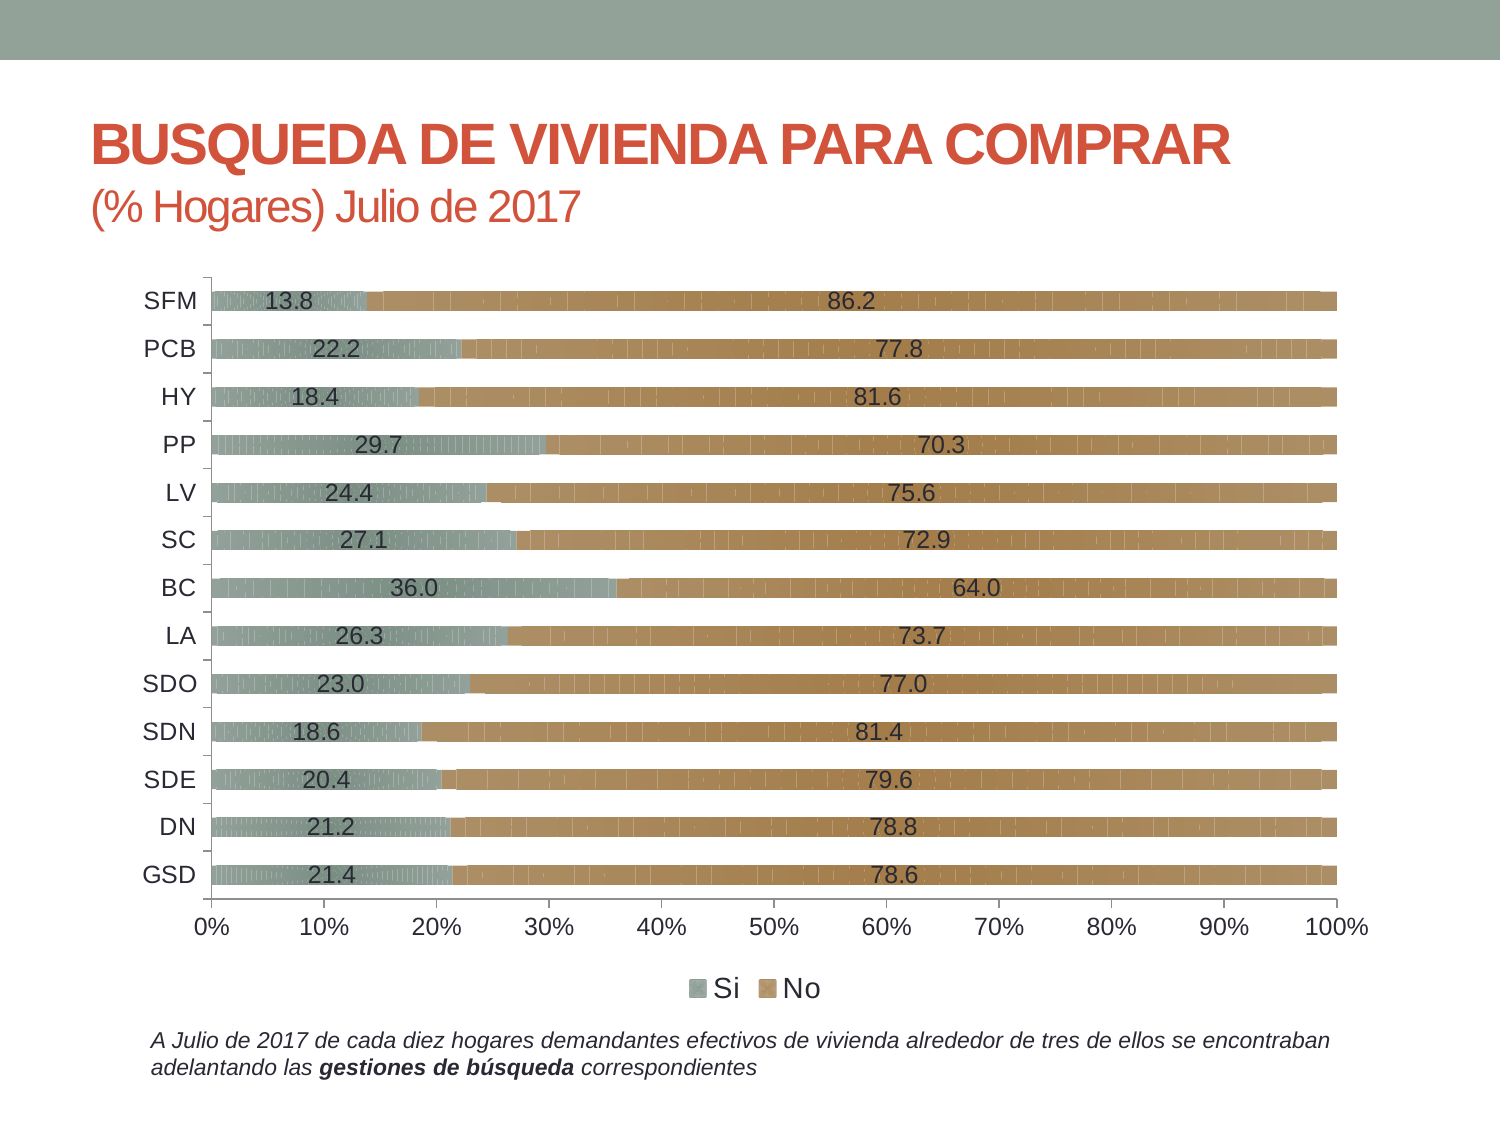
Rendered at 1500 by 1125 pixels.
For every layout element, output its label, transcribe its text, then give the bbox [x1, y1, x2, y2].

chart [116, 262, 1395, 1012]
text_box A Julio de 2017 de cada diez hogares demandantes efectivos de vivienda alrededor de tres de ellos se encontraban adelantando las gestiones de búsqueda correspondientes [136, 1019, 1370, 1088]
title BUSQUEDA DE VIVIENDA PARA COMPRAR (% Hogares) Julio de 2017 [75, 87, 1425, 250]
